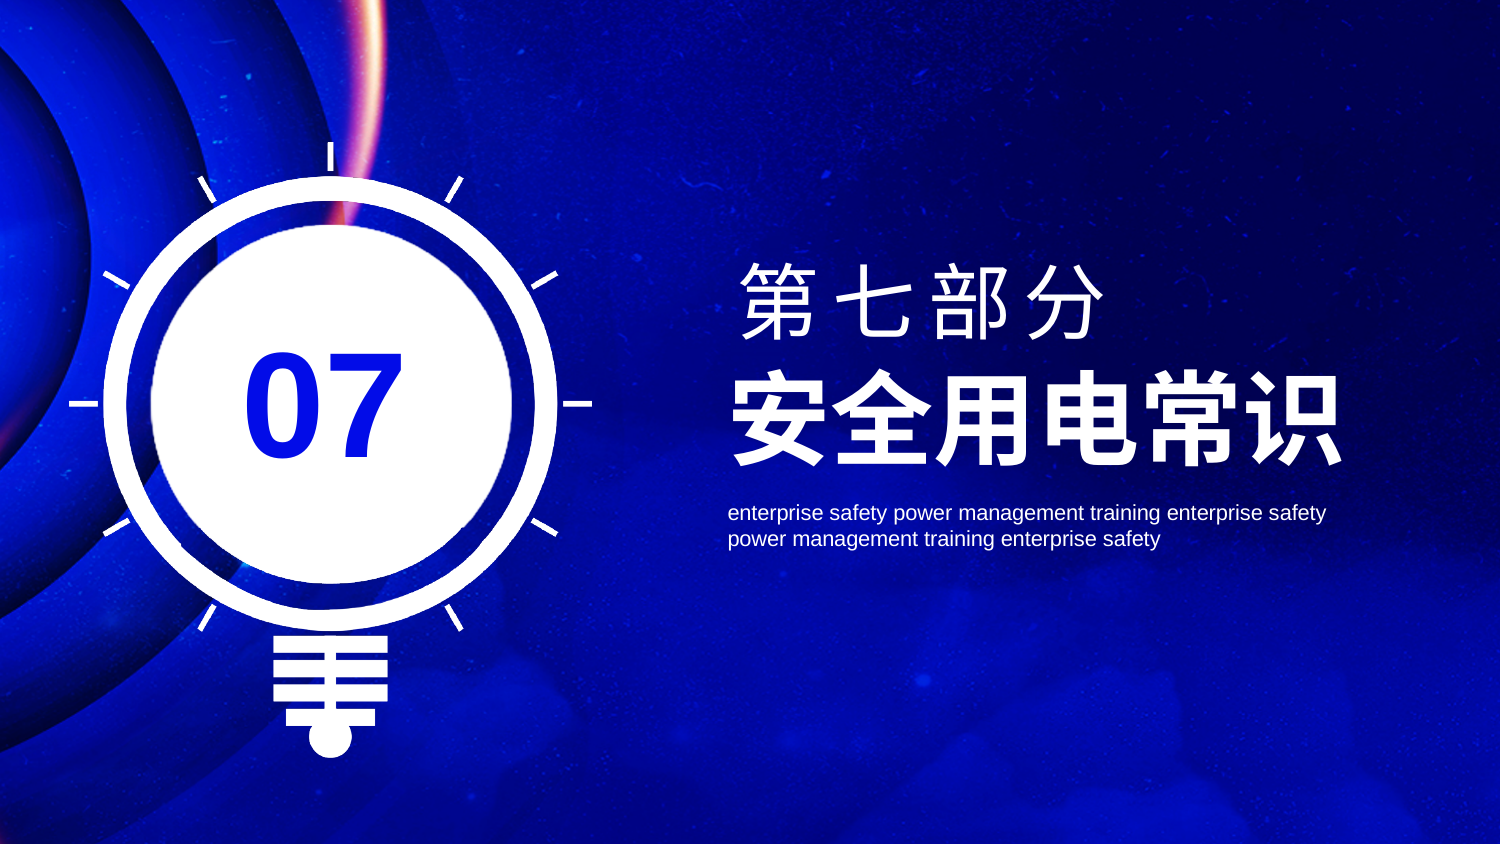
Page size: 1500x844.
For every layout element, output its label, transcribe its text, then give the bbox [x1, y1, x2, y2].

picture [0, 0, 1500, 844]
text_box 第七部分 [721, 243, 1138, 346]
text_box enterprise safety power management training enterprise safety power management training enterprise safety [712, 491, 1367, 559]
text_box 安全用电常识 [712, 346, 1400, 486]
